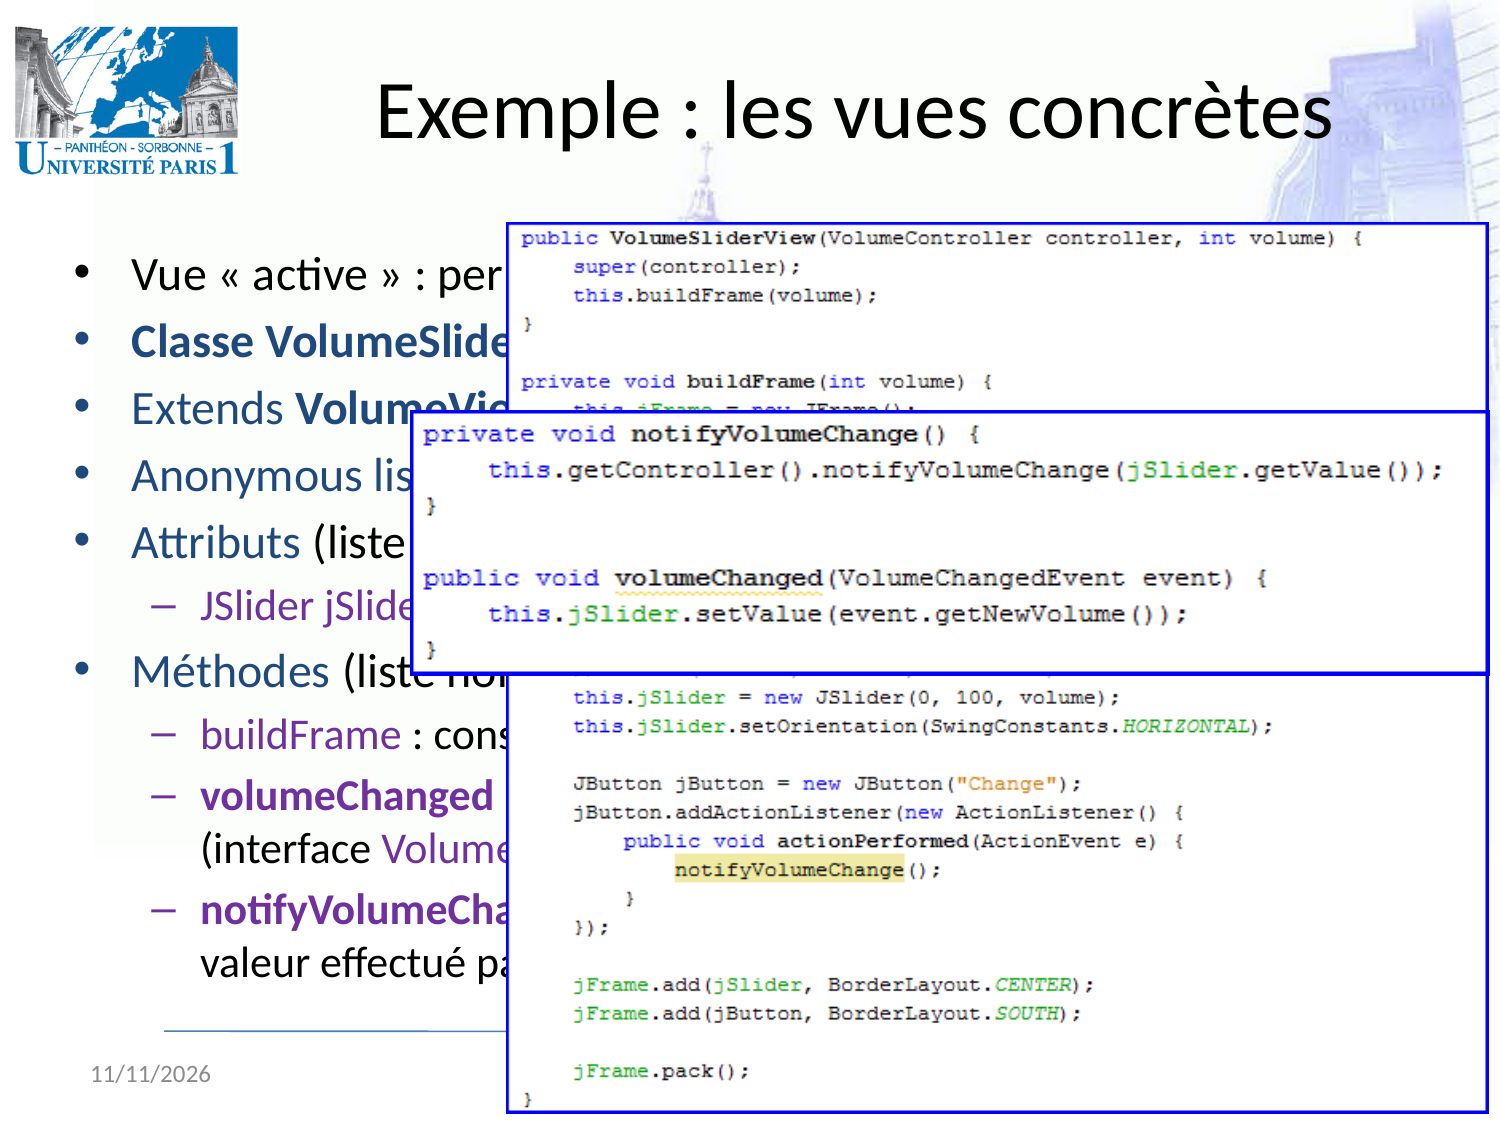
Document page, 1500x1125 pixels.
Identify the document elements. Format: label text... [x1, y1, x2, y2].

title Exemple : les vues concrètes [257, 11, 1472, 200]
picture [0, 0, 1500, 1125]
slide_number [75, 1042, 425, 1103]
list Vue « active » : permet visualisation et la modification du volume Classe VolumeSliderView Extends VolumeView Anonymous listener : ActionListener Attributs (liste non-exhaustive) : JSlider jSlider : barre permettant de visualiser et modifier le volume Méthodes (liste non-exhaustive) : buildFrame : construction de la fenêtre volumeChanged : notification d’une modification dans le modèle (interface VolumeModelListener) notifyVolumeChange : informe le contrôleur d’un changement de valeur effectué par le utilisateur [58, 234, 501, 1005]
